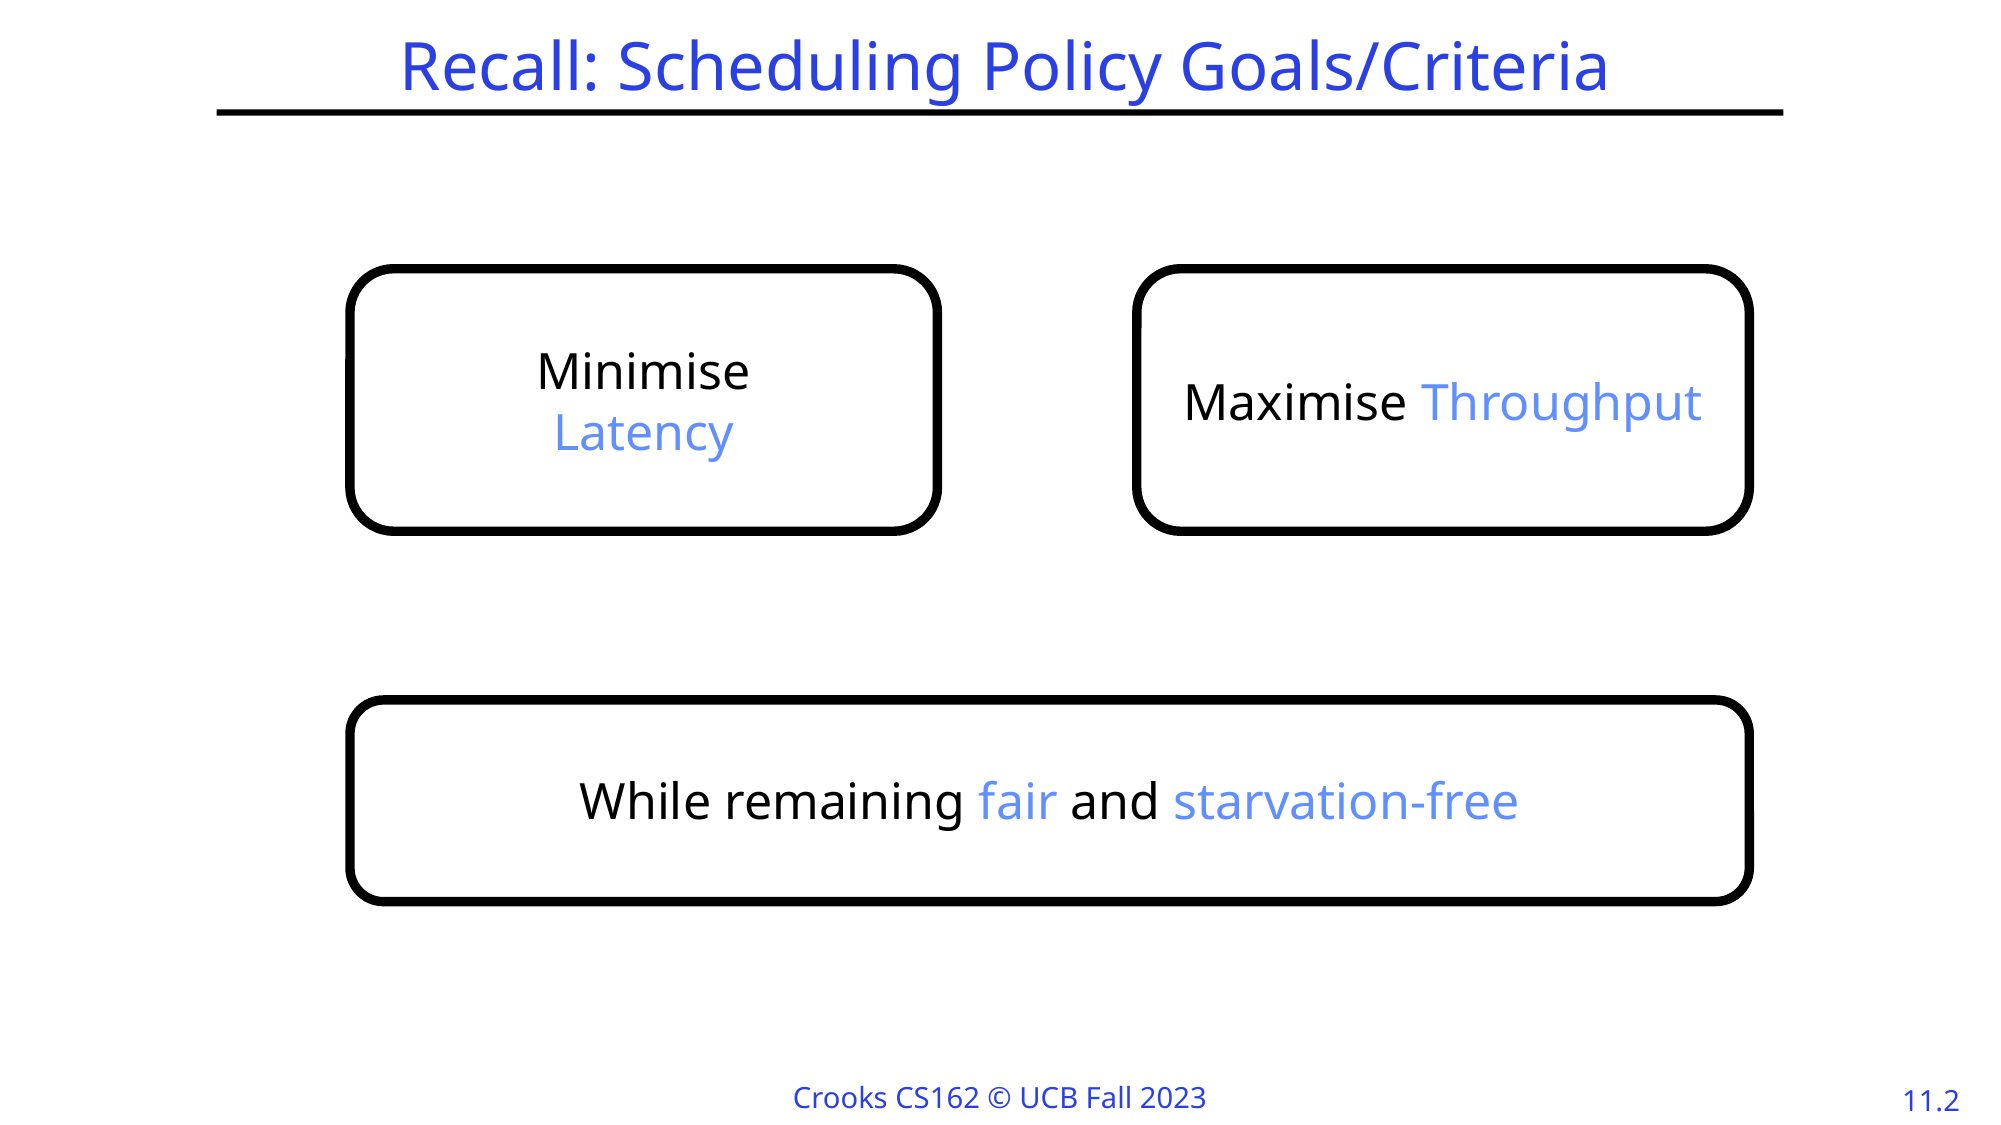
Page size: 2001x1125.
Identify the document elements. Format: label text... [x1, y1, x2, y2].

text_box While remaining fair and starvation-free [349, 699, 1750, 902]
text_box Maximise Throughput [1136, 268, 1750, 532]
title Recall: Scheduling Policy Goals/Criteria [12, 24, 2000, 113]
text_box Minimise Latency [349, 268, 938, 532]
